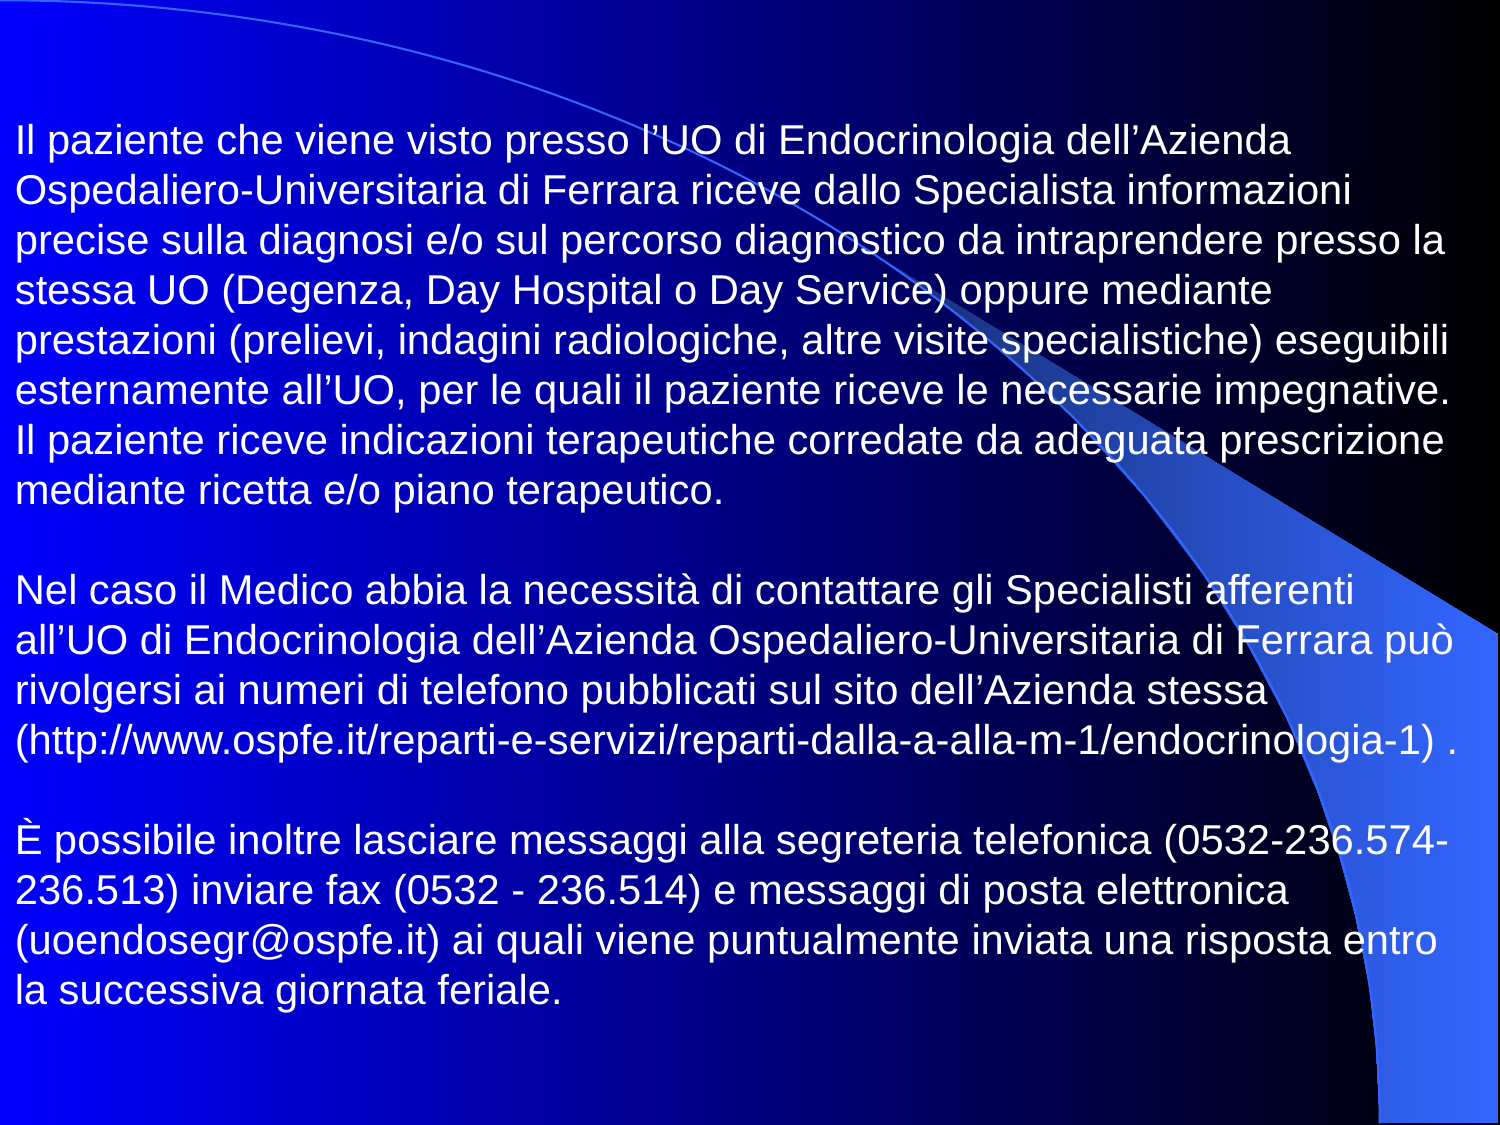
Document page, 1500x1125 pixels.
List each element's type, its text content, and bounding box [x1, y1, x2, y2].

text_box Il paziente che viene visto presso l’UO di Endocrinologia dell’Azienda Ospedaliero-Universitaria di Ferrara riceve dallo Specialista informazioni precise sulla diagnosi e/o sul percorso diagnostico da intraprendere presso la stessa UO (Degenza, Day Hospital o Day Service) oppure mediante prestazioni (prelievi, indagini radiologiche, altre visite specialistiche) eseguibili esternamente all’UO, per le quali il paziente riceve le necessarie impegnative. Il paziente riceve indicazioni terapeutiche corredate da adeguata prescrizione mediante ricetta e/o piano terapeutico. Nel caso il Medico abbia la necessità di contattare gli Specialisti afferenti all’UO di Endocrinologia dell’Azienda Ospedaliero-Universitaria di Ferrara può rivolgersi ai numeri di telefono pubblicati sul sito dell’Azienda stessa (http://www.ospfe.it/reparti-e-servizi/reparti-dalla-a-alla-m-1/endocrinologia-1) . È possibile inoltre lasciare messaggi alla segreteria telefonica (0532-236.574-236.513) inviare fax (0532 - 236.514) e messaggi di posta elettronica (uoendosegr@ospfe.it) ai quali viene puntualmente inviata una risposta entro la successiva giornata feriale. [0, 105, 1482, 1021]
